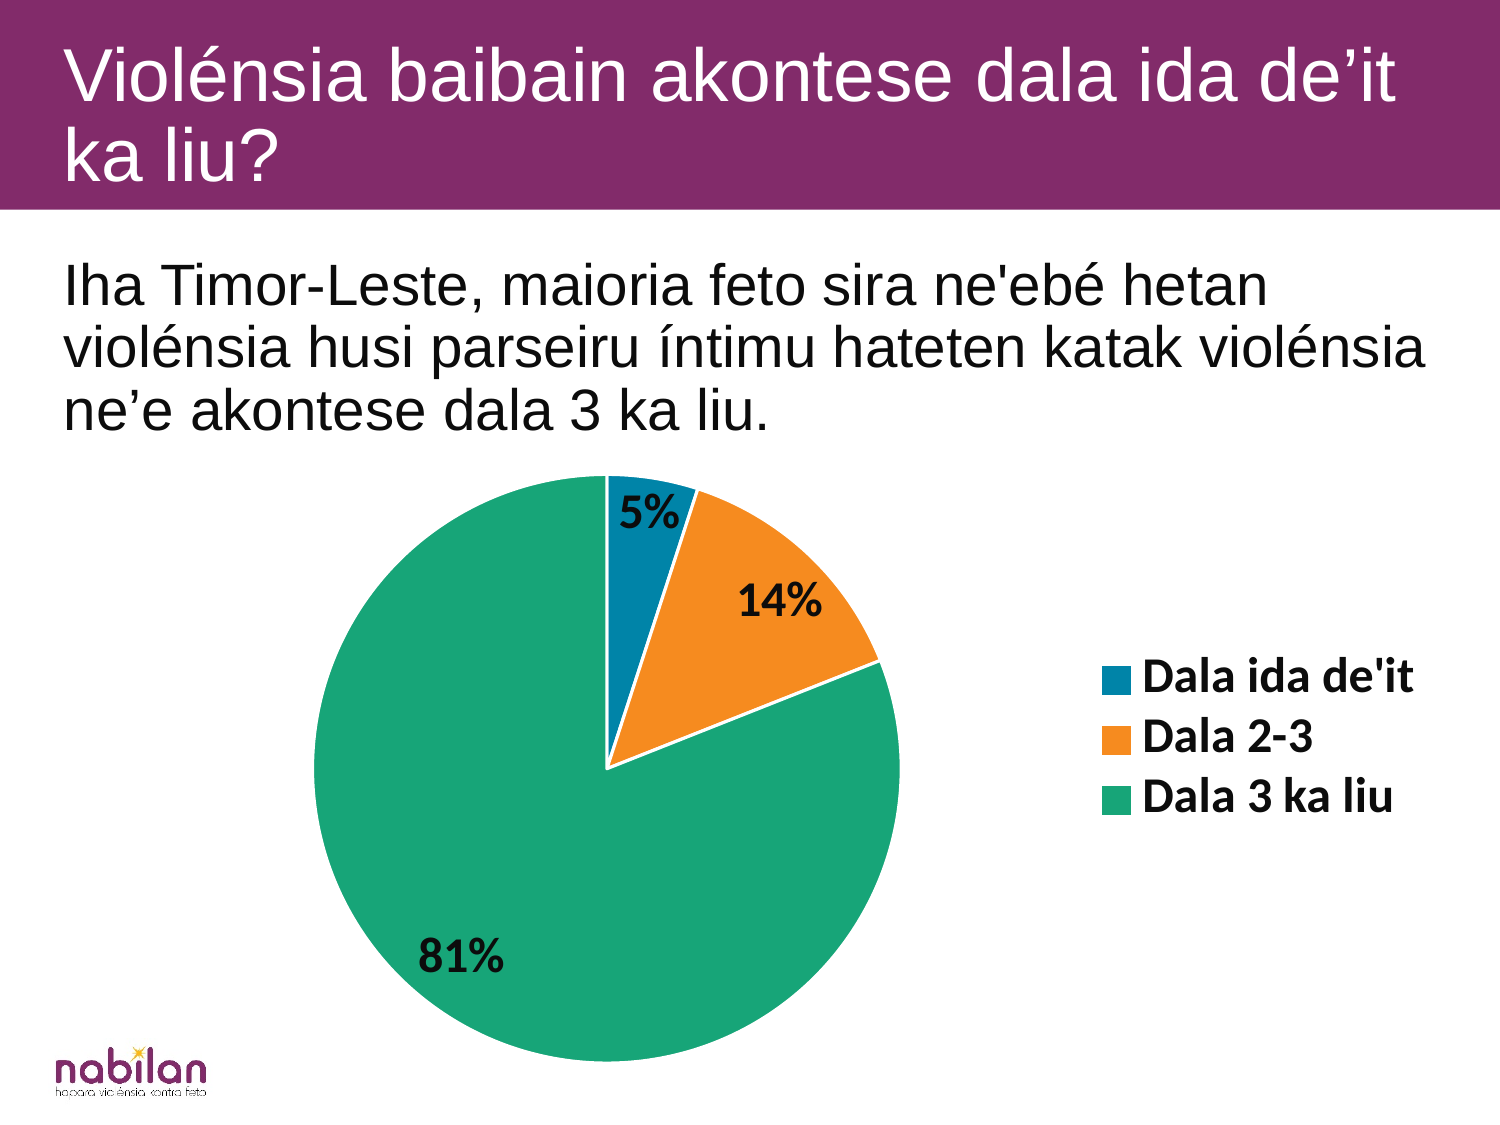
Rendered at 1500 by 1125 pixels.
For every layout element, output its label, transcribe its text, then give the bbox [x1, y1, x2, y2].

picture [48, 1038, 213, 1107]
list Violénsia baibain akontese dala ida de’it ka liu? [48, 28, 1444, 132]
chart [174, 403, 1444, 1077]
list Iha Timor-Leste, maioria feto sira ne'ebé hetan violénsia husi parseiru íntimu hateten katak violénsia ne’e akontese dala 3 ka liu. [48, 247, 1486, 989]
